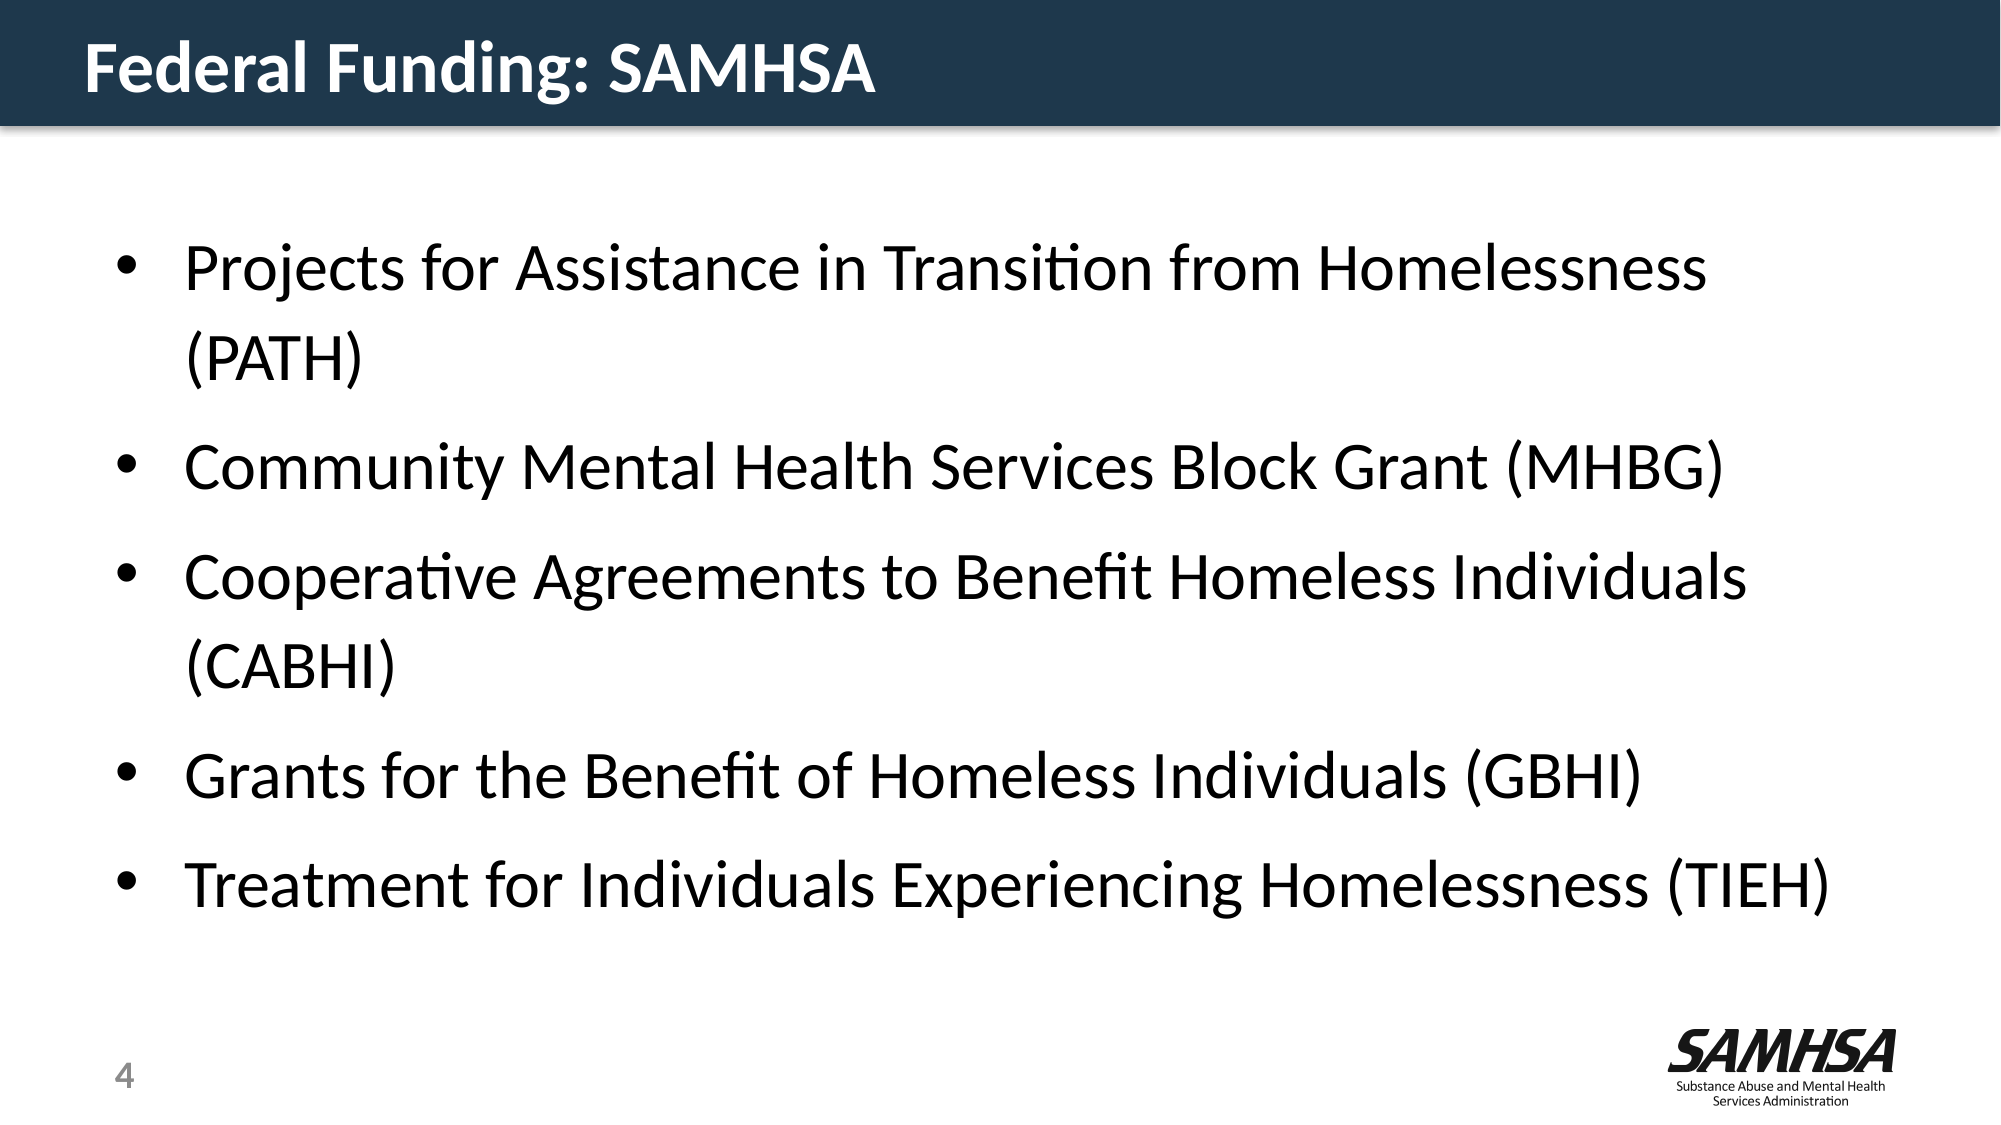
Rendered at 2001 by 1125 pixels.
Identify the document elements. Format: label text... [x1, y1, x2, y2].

list Projects for Assistance in Transition from Homelessness (PATH) Community Mental Health Services Block Grant (MHBG) Cooperative Agreements to Benefit Homeless Individuals (CABHI) Grants for the Benefit of Homeless Individuals (GBHI) Treatment for Individuals Experiencing Homelessness (TIEH) [99, 207, 1900, 1005]
title Federal Funding: SAMHSA [69, 10, 1900, 115]
picture [1665, 1029, 1900, 1113]
slide_number 4 [99, 1042, 550, 1103]
